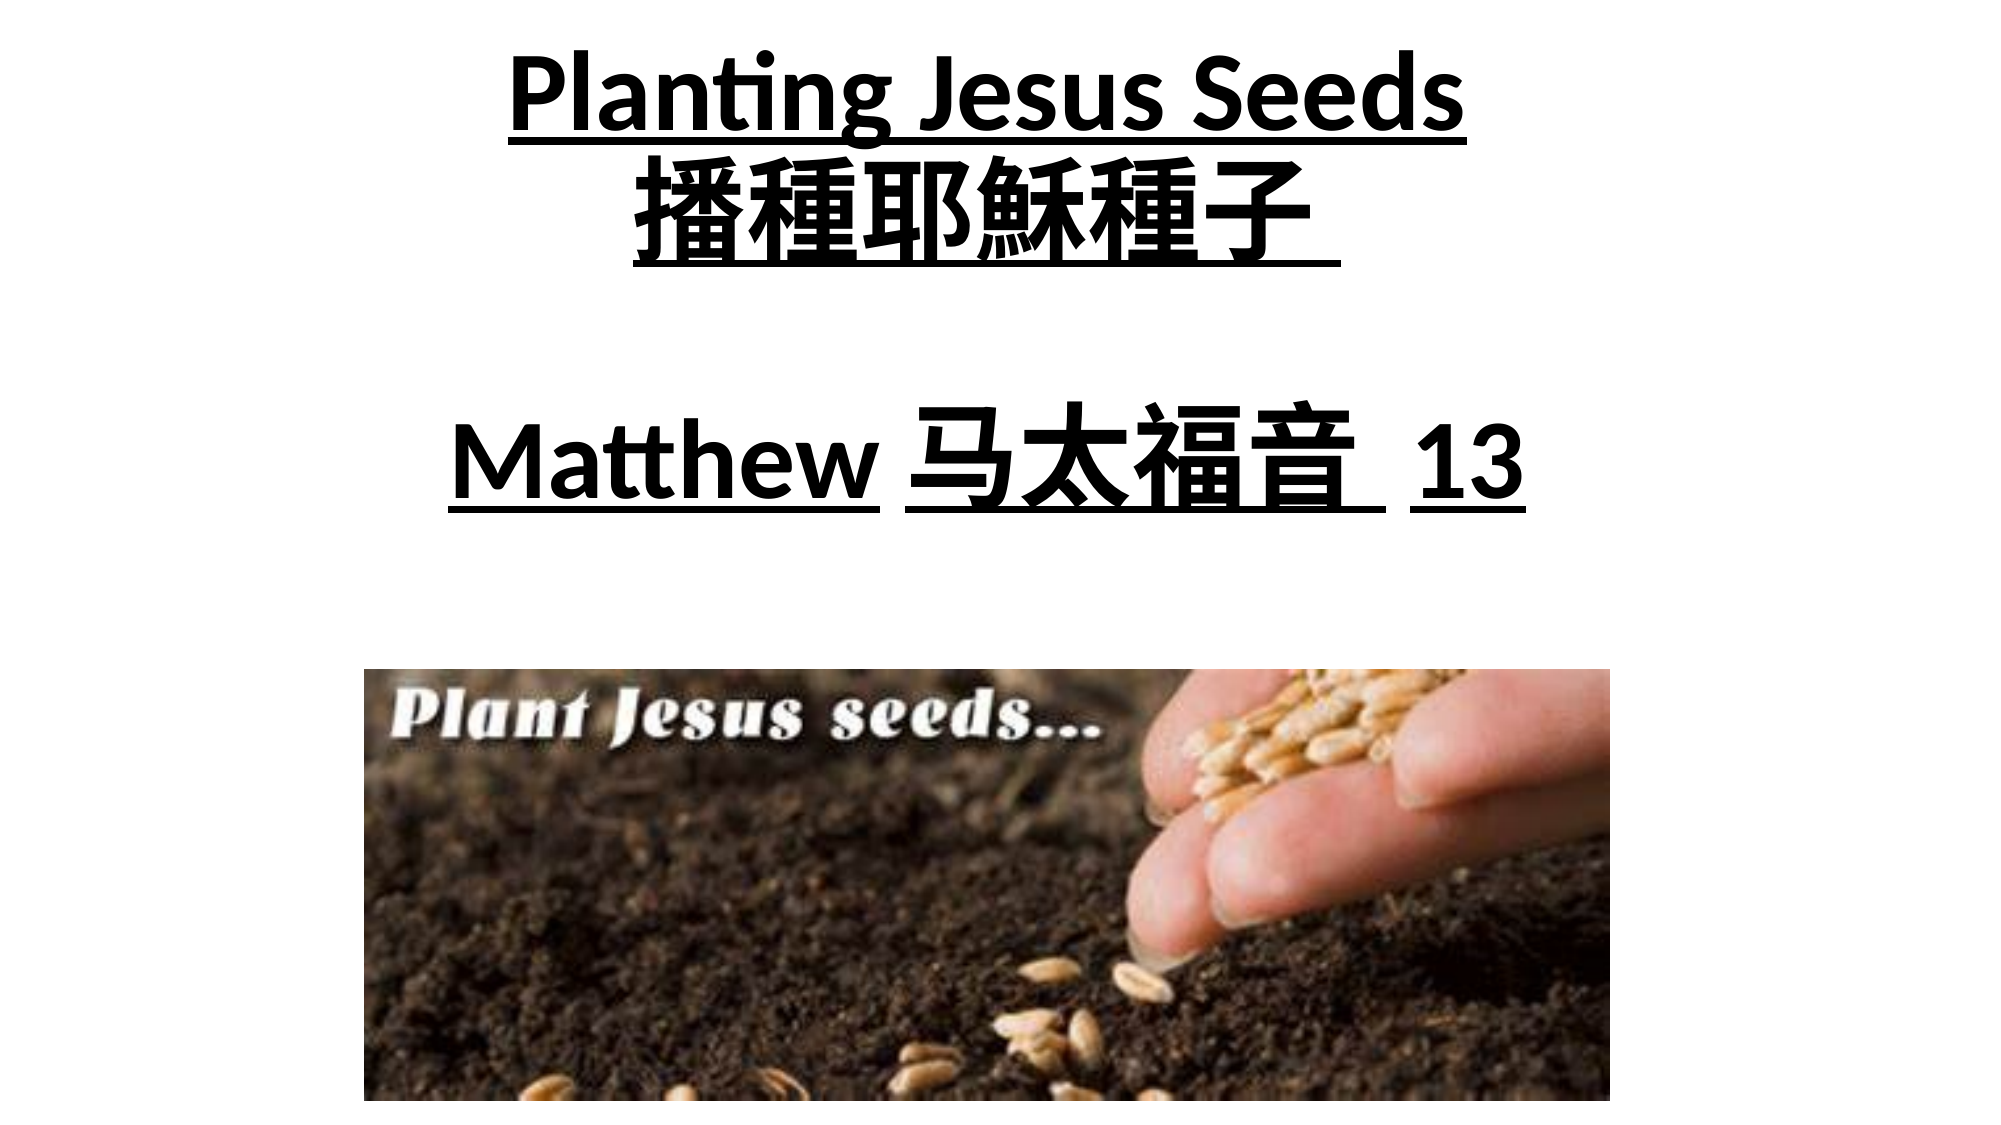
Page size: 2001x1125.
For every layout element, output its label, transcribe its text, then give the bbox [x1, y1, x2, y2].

title Planting Jesus Seeds 播種耶穌種子 Matthew马太福音 13 [237, 17, 1738, 654]
picture [364, 669, 1610, 1101]
